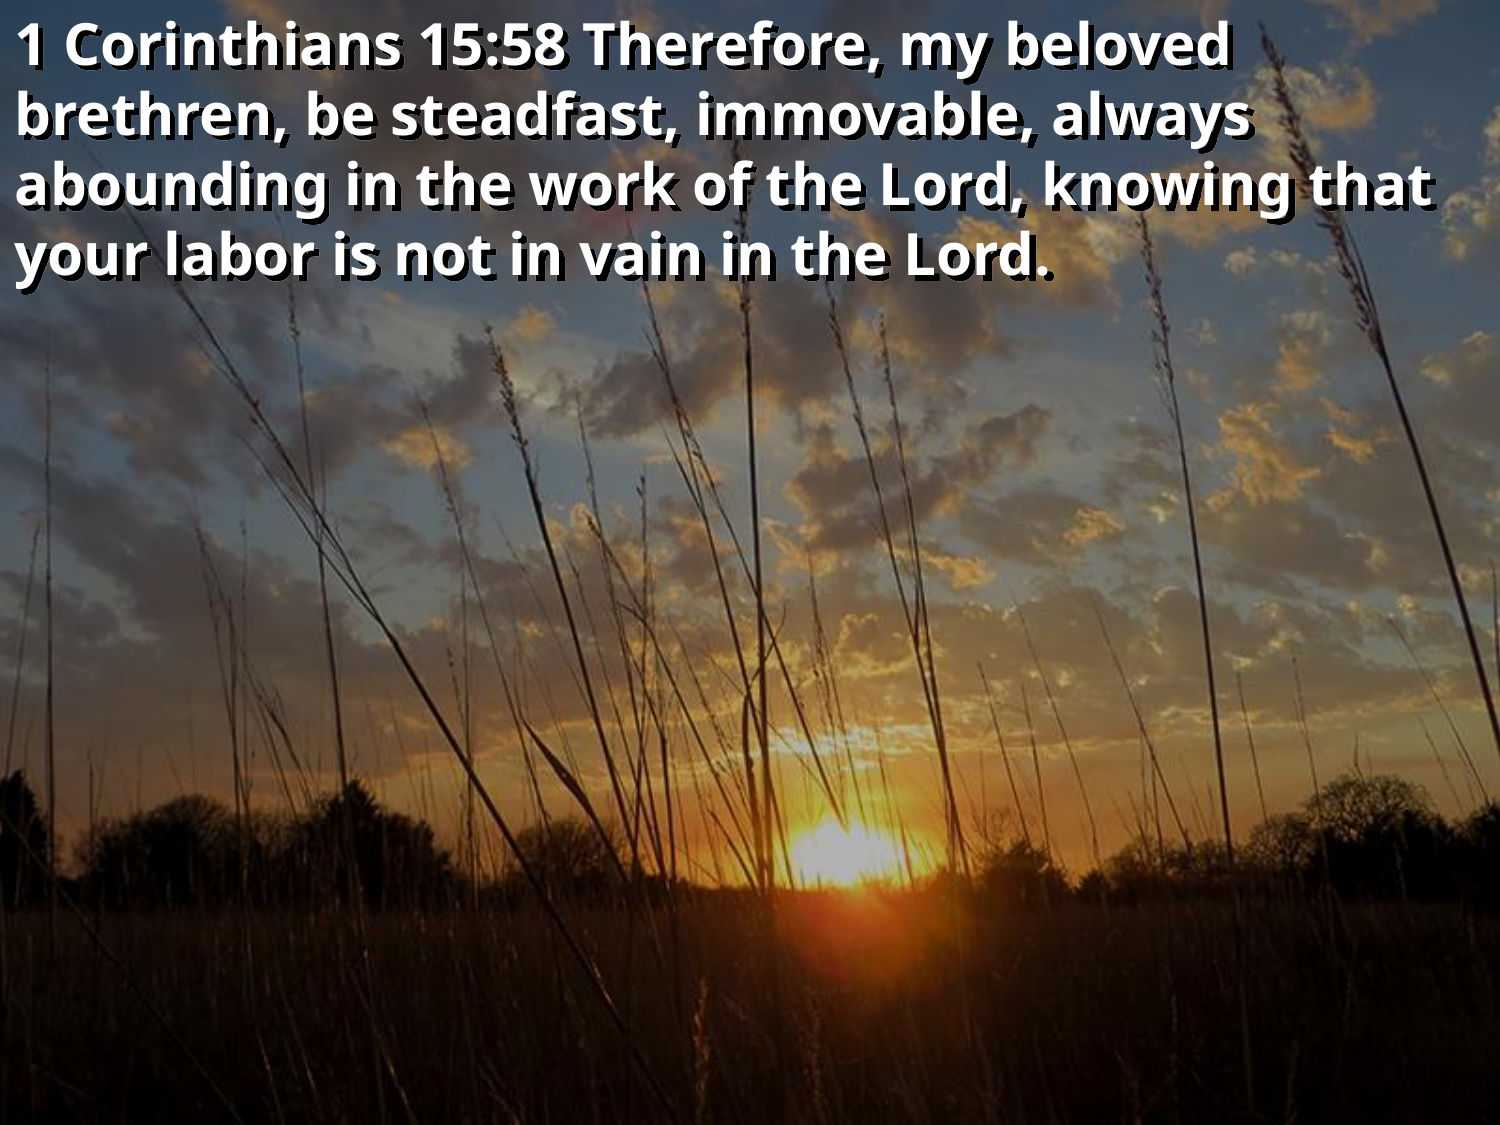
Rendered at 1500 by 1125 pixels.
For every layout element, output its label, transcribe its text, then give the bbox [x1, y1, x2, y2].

picture [0, 295, 1500, 1125]
text_box 1 Corinthians 15:58 Therefore, my beloved brethren, be steadfast, immovable, always abounding in the work of the Lord, knowing that your labor is not in vain in the Lord. [0, 0, 1500, 295]
